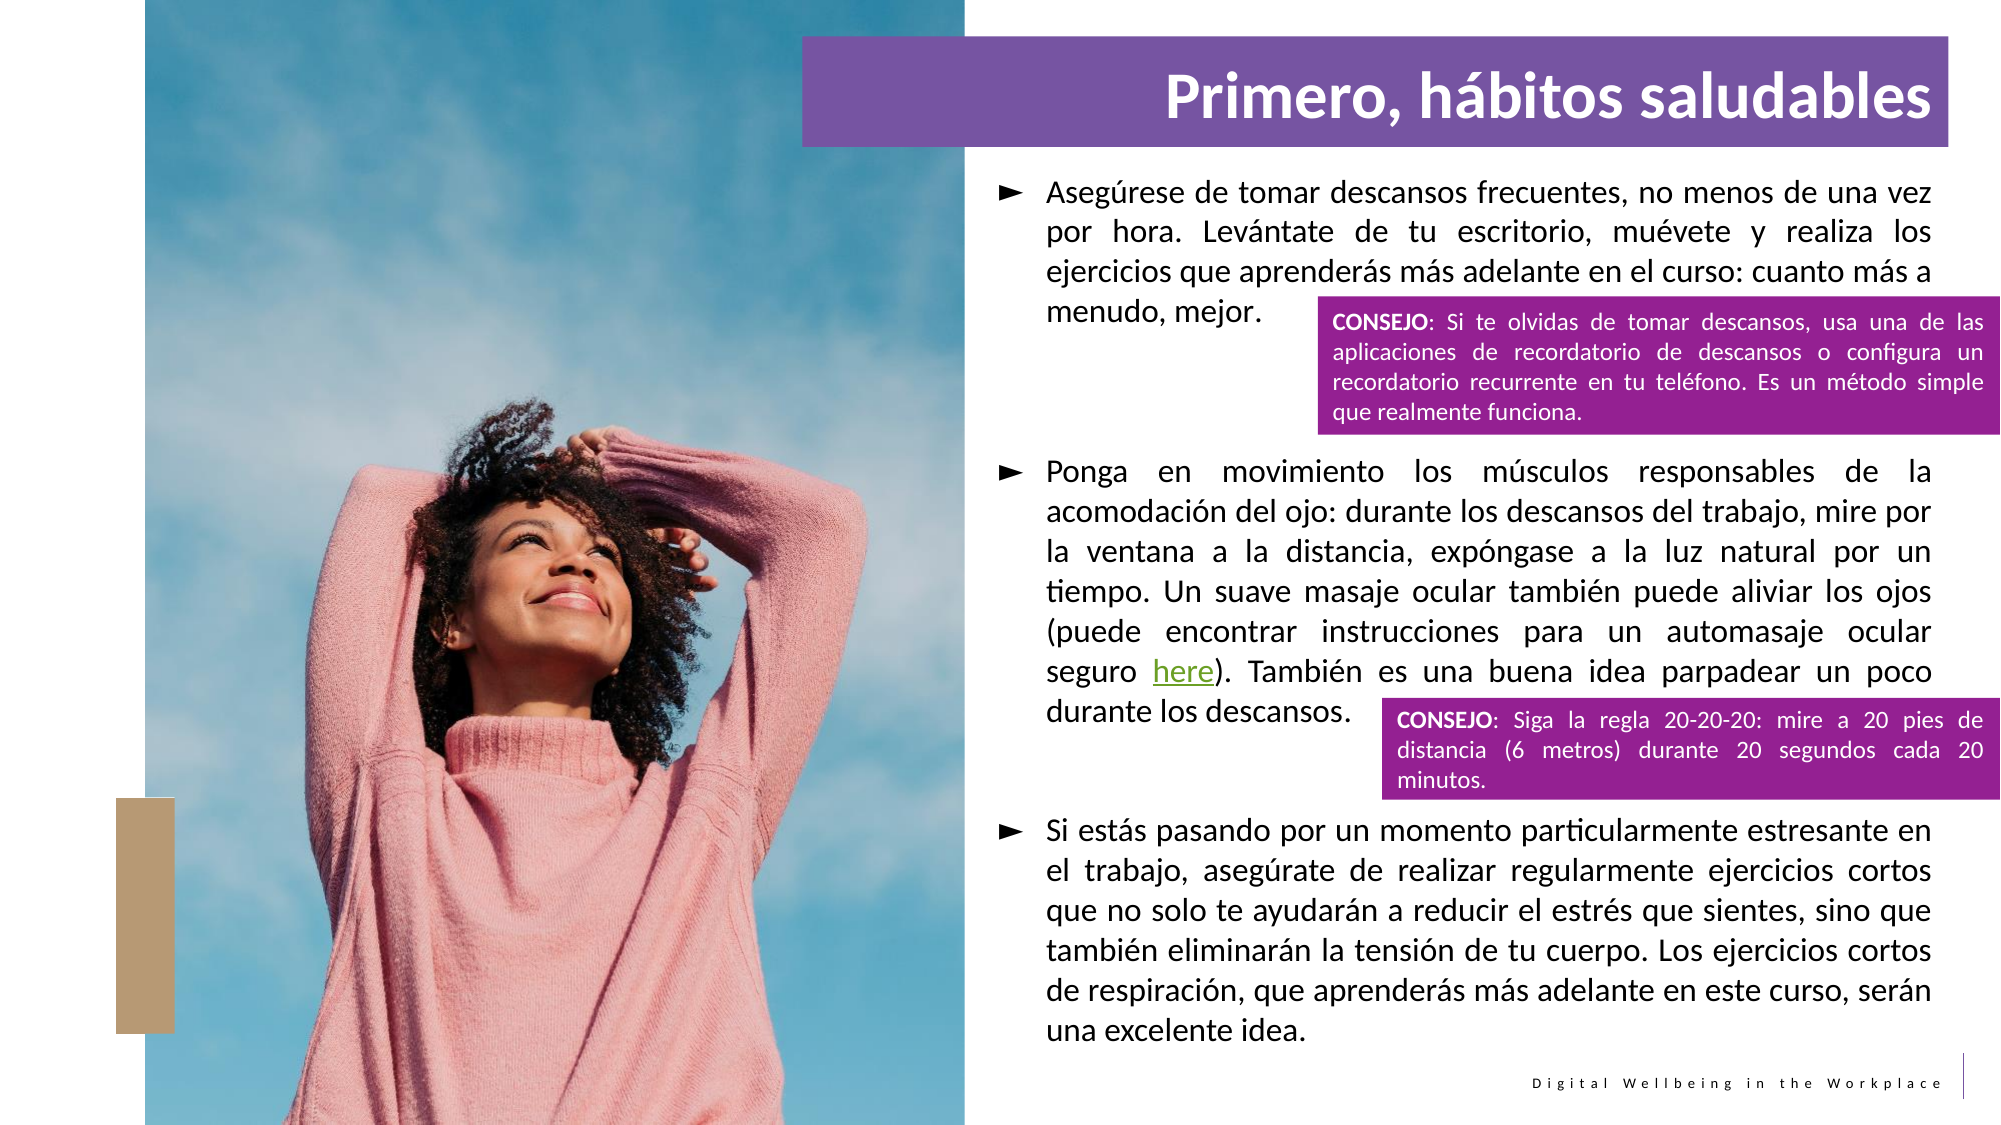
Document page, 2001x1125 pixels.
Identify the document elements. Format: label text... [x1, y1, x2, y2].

text_box CONSEJO: Siga la regla 20-20-20: mire a 20 pies de distancia (6 metros) durante 20 segundos cada 20 minutos. [1381, 697, 2000, 801]
picture [145, 0, 965, 1125]
list Asegúrese de tomar descansos frecuentes, no menos de una vez por hora. Levántate de tu escritorio, muévete y realiza los ejercicios que aprenderás más adelante en el curso: cuanto más a menudo, mejor. Ponga en movimiento los músculos responsables de la acomodación del ojo: durante los descansos del trabajo, mire por la ventana a la distancia, expóngase a la luz natural por un tiempo. Un suave masaje ocular también puede aliviar los ojos (puede encontrar instrucciones para un automasaje ocular seguro here). También es una buena idea parpadear un poco durante los descansos. Si estás pasando por un momento particularmente estresante en el trabajo, asegúrate de realizar regularmente ejercicios cortos que no solo te ayudarán a reducir el estrés que sientes, sino que también eliminarán la tensión de tu cuerpo. Los ejercicios cortos de respiración, que aprenderás más adelante en este curso, serán una excelente idea. [984, 162, 1949, 993]
list Primero, hábitos saludables [965, 36, 1949, 147]
text_box CONSEJO: Si te olvidas de tomar descansos, usa una de las aplicaciones de recordatorio de descansos o configura un recordatorio recurrente en tu teléfono. Es un método simple que realmente funciona. [1317, 295, 2000, 436]
